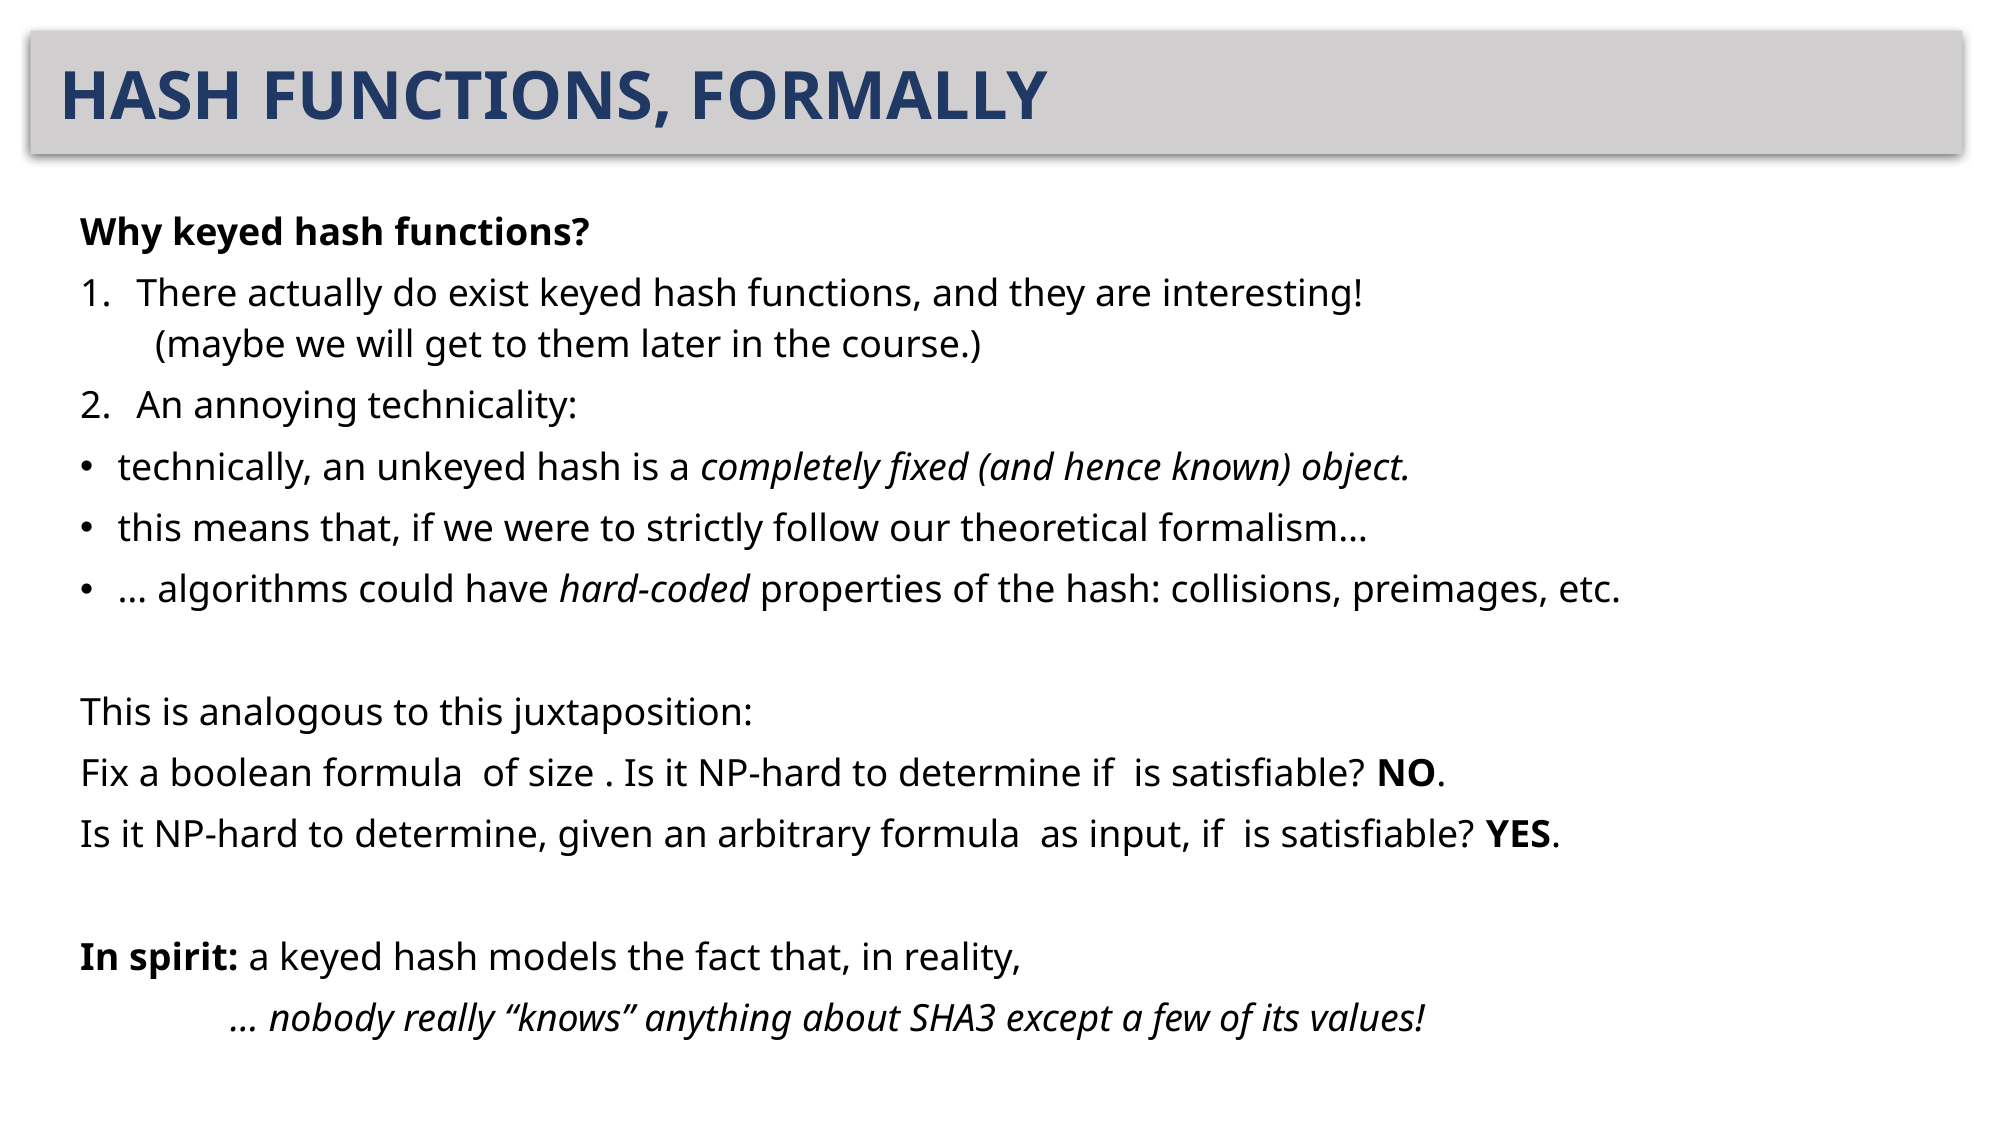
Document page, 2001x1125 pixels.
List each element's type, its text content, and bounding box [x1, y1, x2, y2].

text_box [30, 30, 1963, 155]
title HASH FUNCTIONS, FORMALLY [44, 41, 1970, 155]
